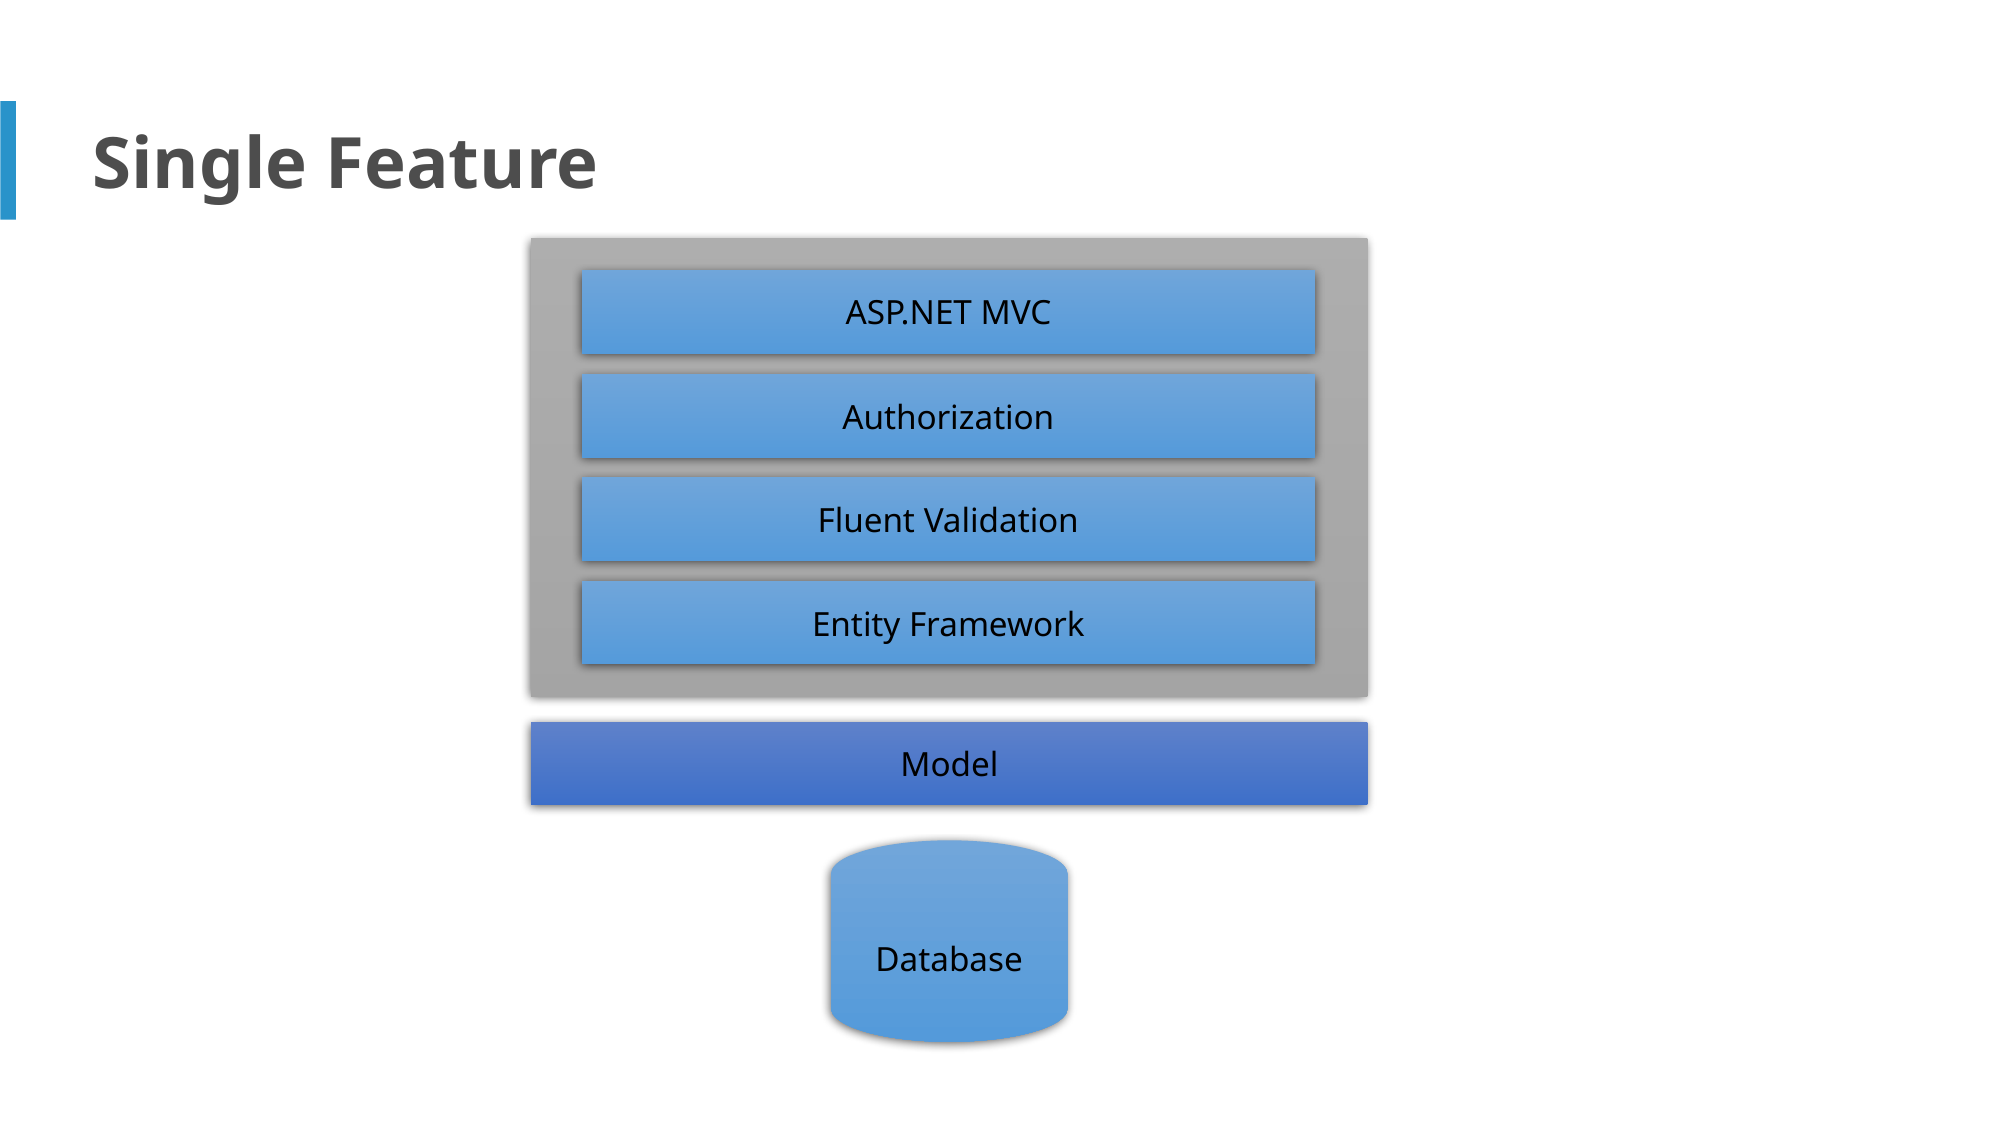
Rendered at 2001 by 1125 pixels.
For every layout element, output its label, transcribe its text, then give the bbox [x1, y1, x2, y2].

text_box [0, 101, 16, 220]
text_box Fluent Validation [582, 477, 1315, 561]
text_box Database [831, 840, 1068, 1042]
text_box ASP.NET MVC [582, 270, 1315, 354]
text_box Model [531, 722, 1368, 805]
text_box Single Feature [92, 117, 600, 203]
text_box Entity Framework [582, 581, 1315, 664]
text_box Authorization [582, 374, 1315, 458]
text_box [531, 238, 1368, 697]
